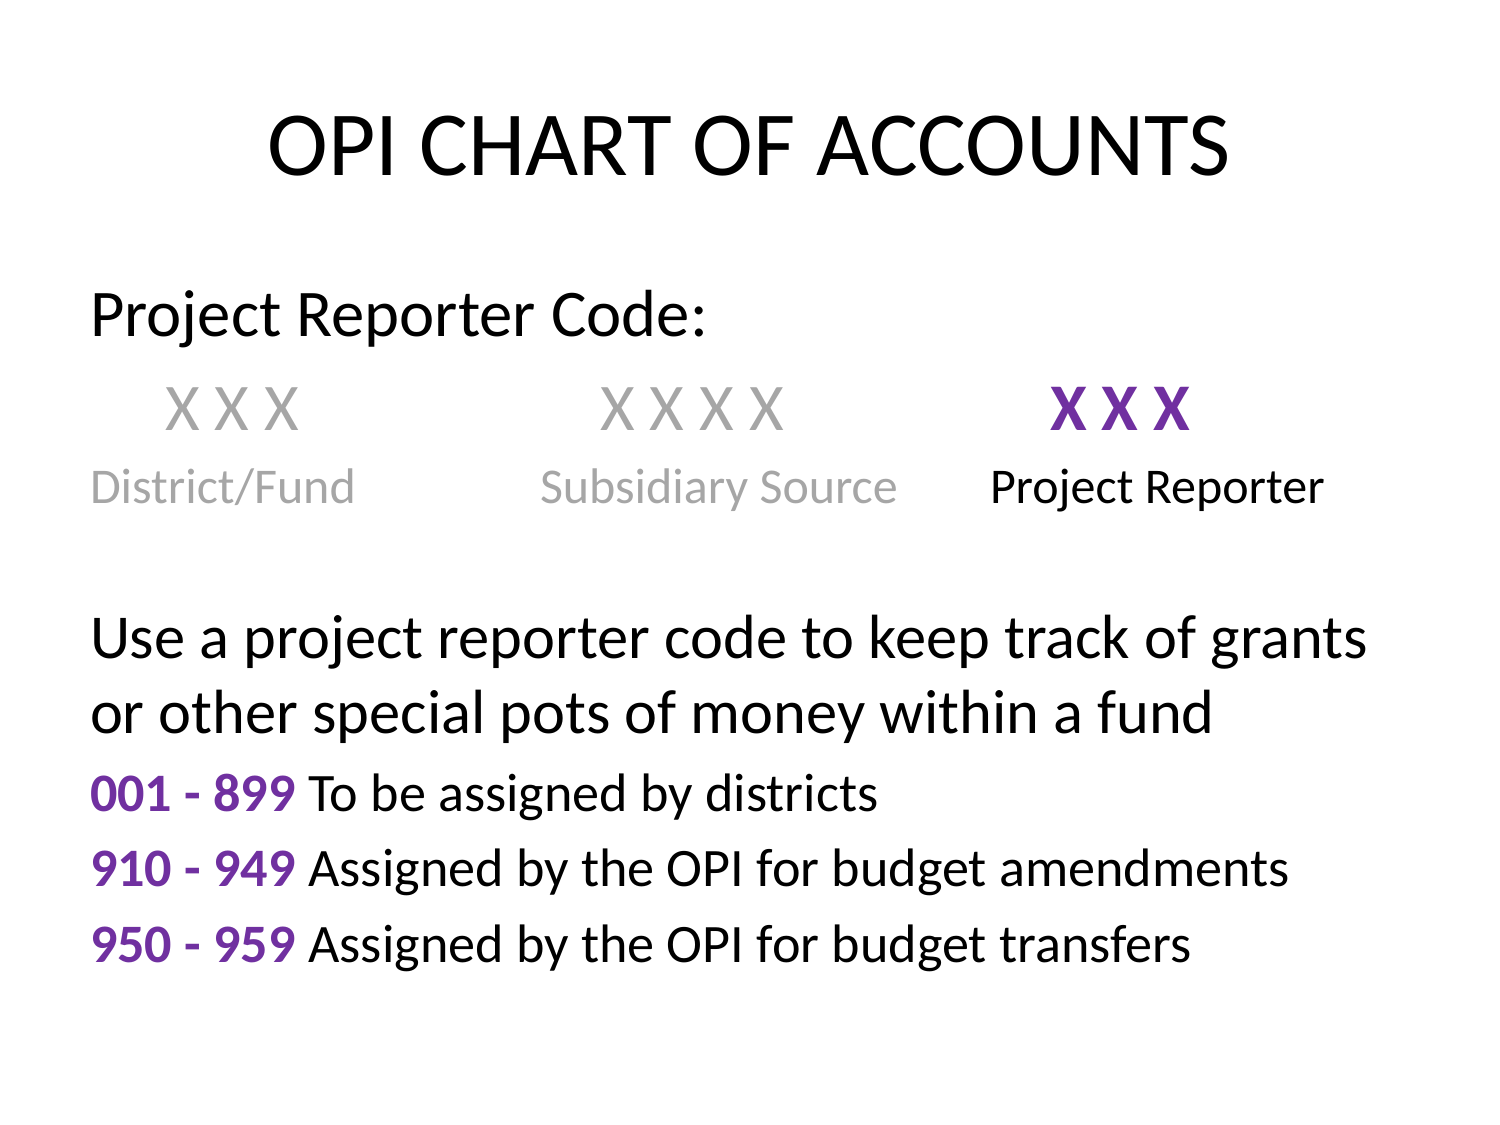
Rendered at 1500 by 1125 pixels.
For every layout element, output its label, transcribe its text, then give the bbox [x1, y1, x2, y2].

title OPI CHART OF ACCOUNTS [75, 45, 1425, 233]
list Project Reporter Code: X X X X X X X X X X District/Fund Subsidiary Source Project Reporter Use a project reporter code to keep track of grants or other special pots of money within a fund 001 - 899 To be assigned by districts 910 - 949 Assigned by the OPI for budget amendments 950 - 959 Assigned by the OPI for budget transfers [75, 262, 1450, 1080]
